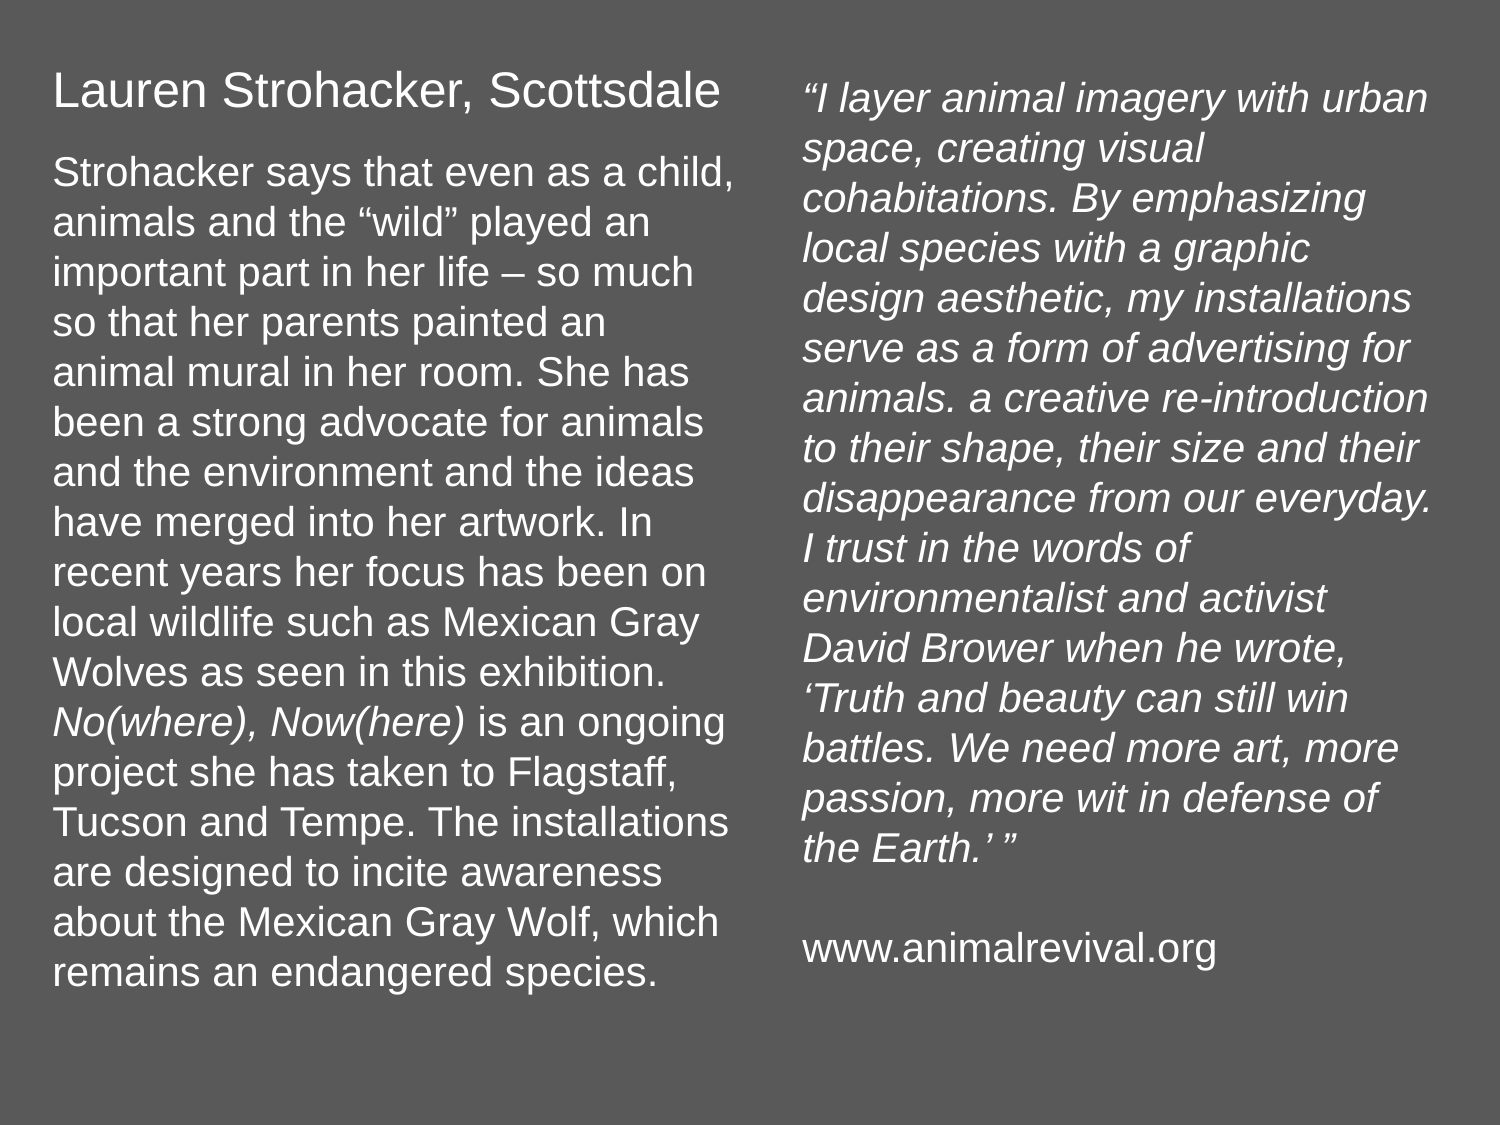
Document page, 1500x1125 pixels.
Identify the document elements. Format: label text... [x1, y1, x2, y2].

text_box Lauren Strohacker, Scottsdale Strohacker says that even as a child, animals and the “wild” played an important part in her life – so much so that her parents painted an animal mural in her room. She has been a strong advocate for animals and the environment and the ideas have merged into her artwork. In recent years her focus has been on local wildlife such as Mexican Gray Wolves as seen in this exhibition. No(where), Now(here) is an ongoing project she has taken to Flagstaff, Tucson and Tempe. The installations are designed to incite awareness about the Mexican Gray Wolf, which remains an endangered species. [37, 49, 750, 1003]
text_box “I layer animal imagery with urban space, creating visual cohabitations. By emphasizing local species with a graphic design aesthetic, my installations serve as a form of advertising for animals. a creative re-introduction to their shape, their size and their disappearance from our everyday. I trust in the words of environmentalist and activist David Brower when he wrote, ‘Truth and beauty can still win battles. We need more art, more passion, more wit in defense of the Earth.’ ” www.animalrevival.org [787, 63, 1450, 979]
